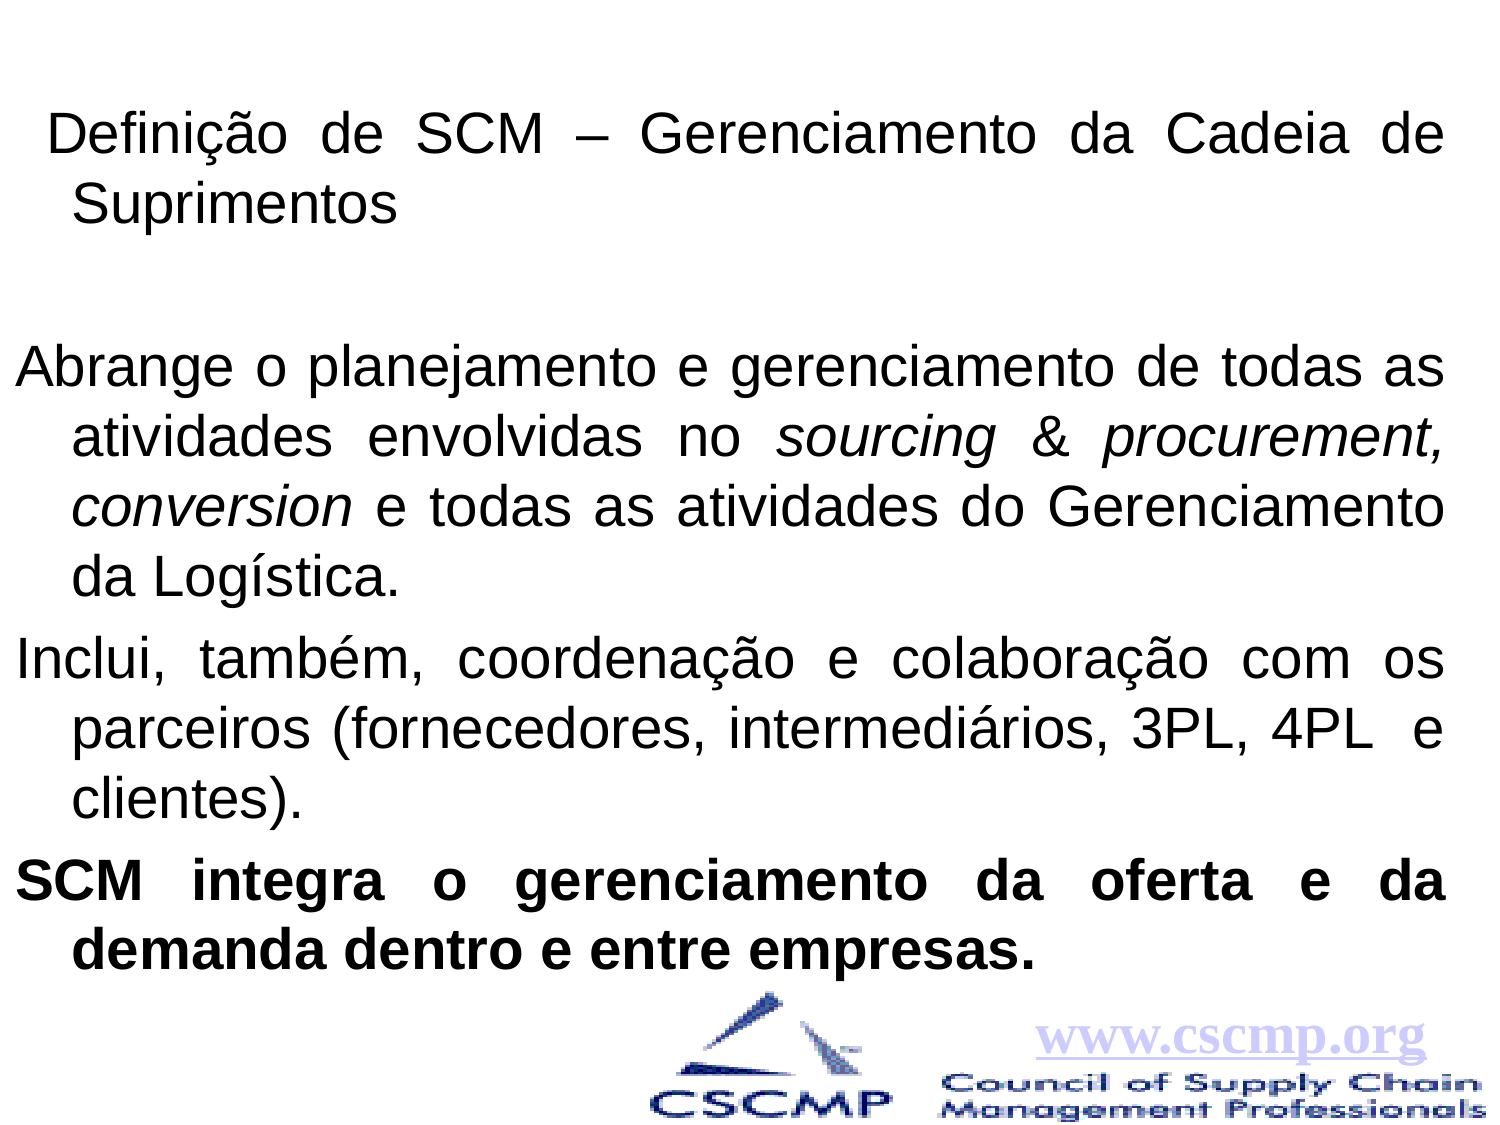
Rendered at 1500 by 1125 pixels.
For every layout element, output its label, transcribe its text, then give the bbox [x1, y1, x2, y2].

picture [637, 987, 1500, 1125]
list Definição de SCM – Gerenciamento da Cadeia de Suprimentos Abrange o planejamento e gerenciamento de todas as atividades envolvidas no sourcing & procurement, conversion e todas as atividades do Gerenciamento da Logística. Inclui, também, coordenação e colaboração com os parceiros (fornecedores, intermediários, 3PL, 4PL e clientes). SCM integra o gerenciamento da oferta e da demanda dentro e entre empresas. [0, 87, 1463, 1001]
